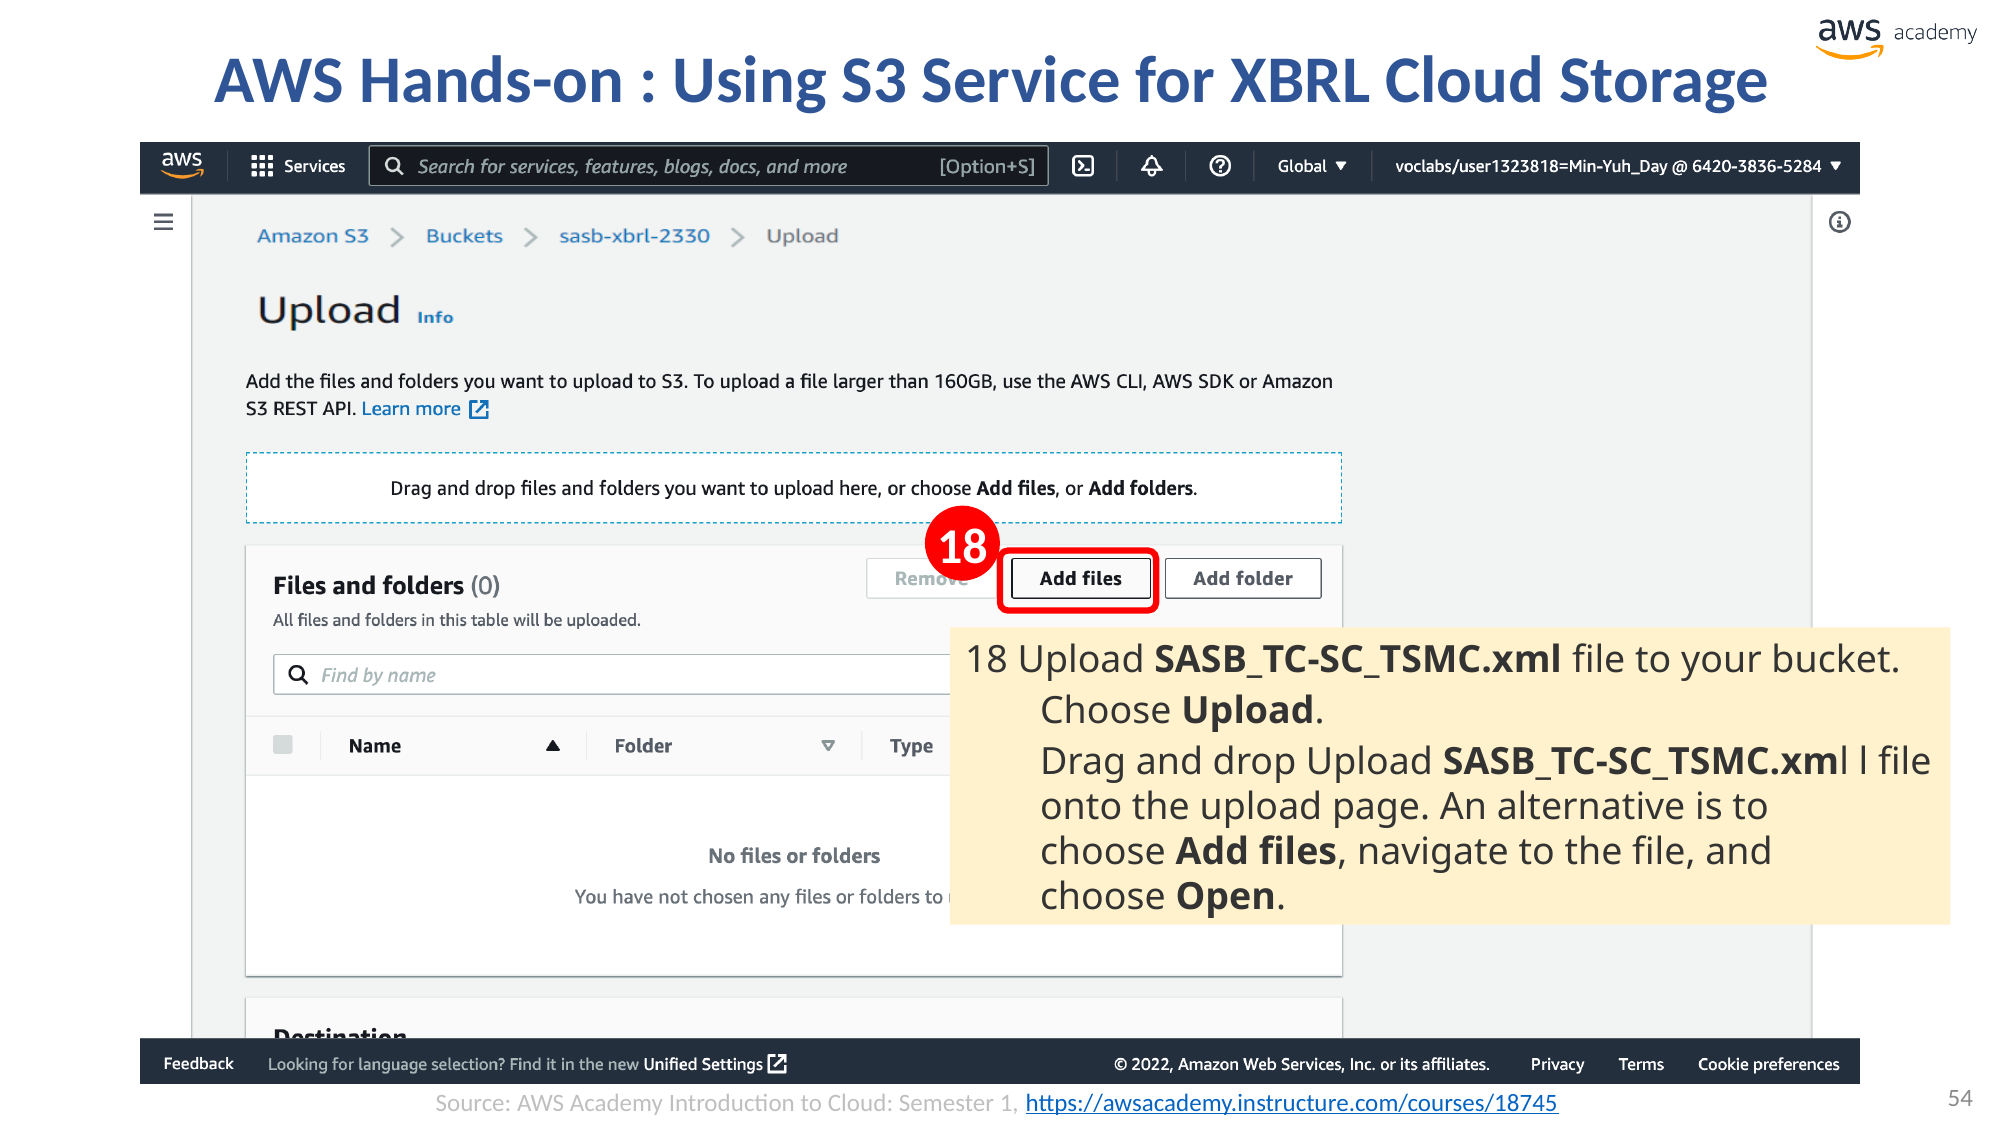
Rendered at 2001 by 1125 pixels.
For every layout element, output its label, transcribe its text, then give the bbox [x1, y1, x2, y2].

slide_number 54 [1830, 1076, 1989, 1116]
text_box Source: AWS Academy Introduction to Cloud: Semester 1, https://awsacademy.instructure.com/courses/18745 [236, 1084, 1764, 1124]
text_box 18 Upload SASB_TC-SC_TSMC.xml file to your bucket. Choose Upload. Drag and drop Upload SASB_TC-SC_TSMC.xml l file onto the upload page. An alternative is to choose Add files, navigate to the file, and choose Open. [1860, 627, 1951, 925]
picture [1816, 19, 1977, 60]
picture [140, 142, 1860, 1084]
title AWS Hands-on : Using S3 Service for XBRL Cloud Storage [79, 9, 1921, 143]
